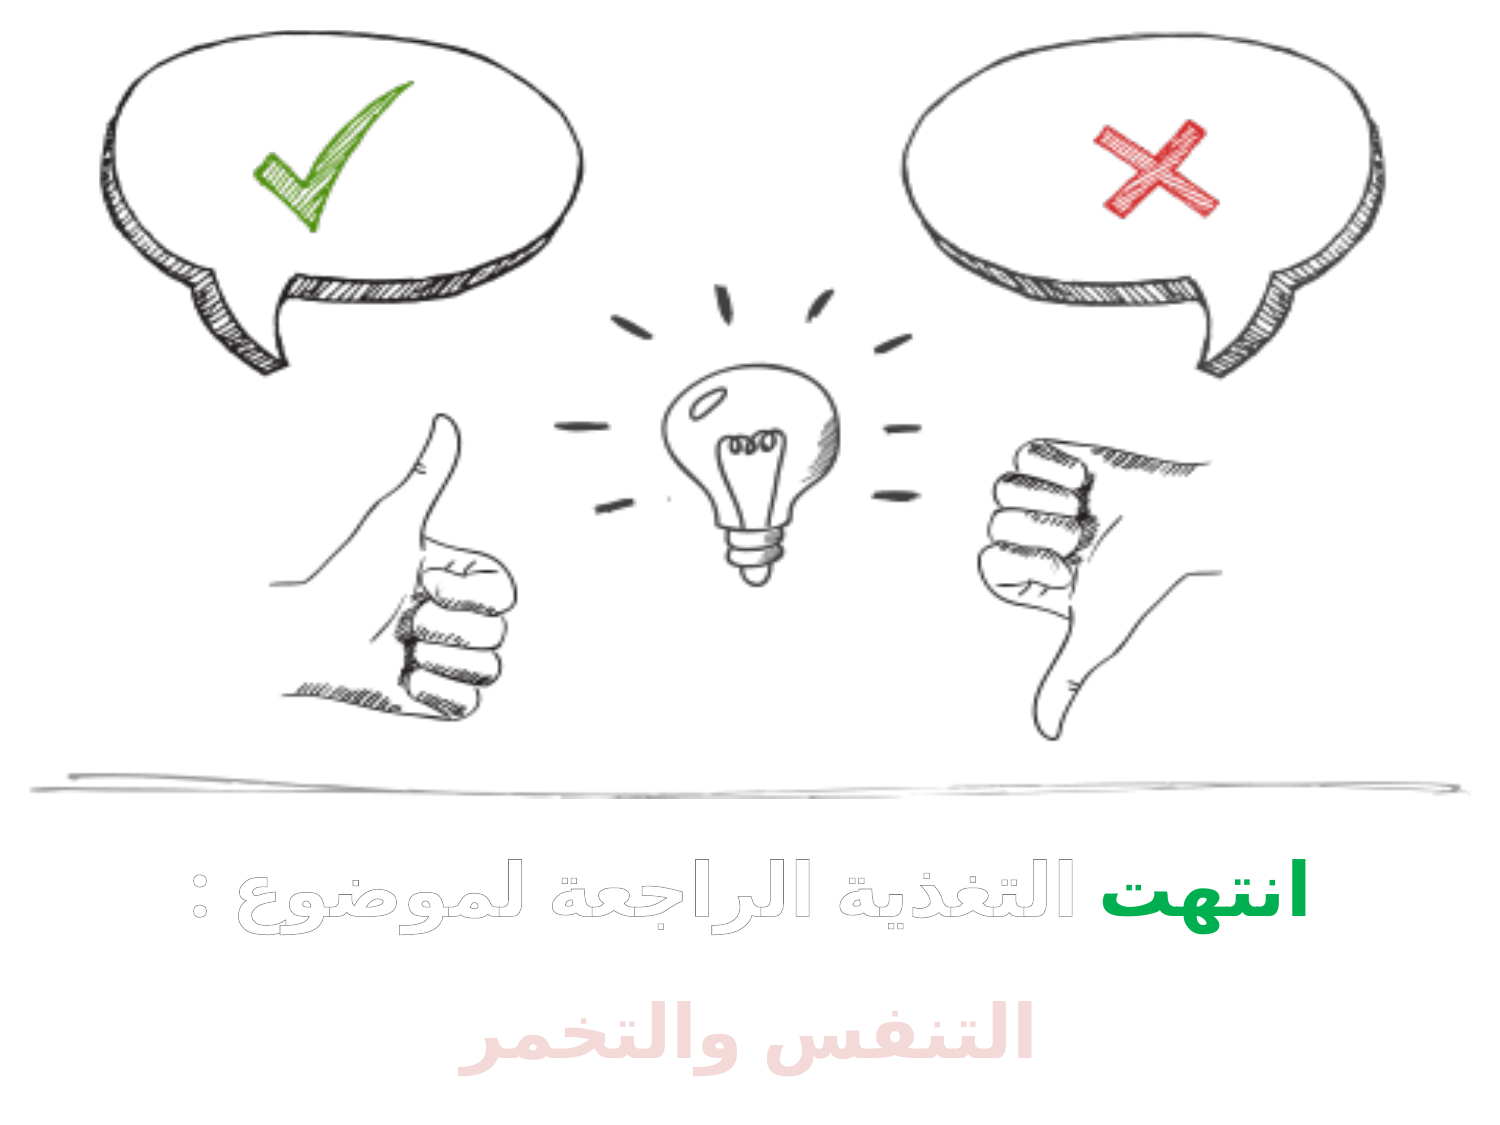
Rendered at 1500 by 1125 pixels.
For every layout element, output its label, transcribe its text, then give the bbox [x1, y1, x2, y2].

text_box التنفس والتخمر [446, 975, 1053, 1081]
picture [29, 30, 1471, 799]
text_box انتهت التغذية الراجعة لموضوع : [173, 834, 1327, 939]
